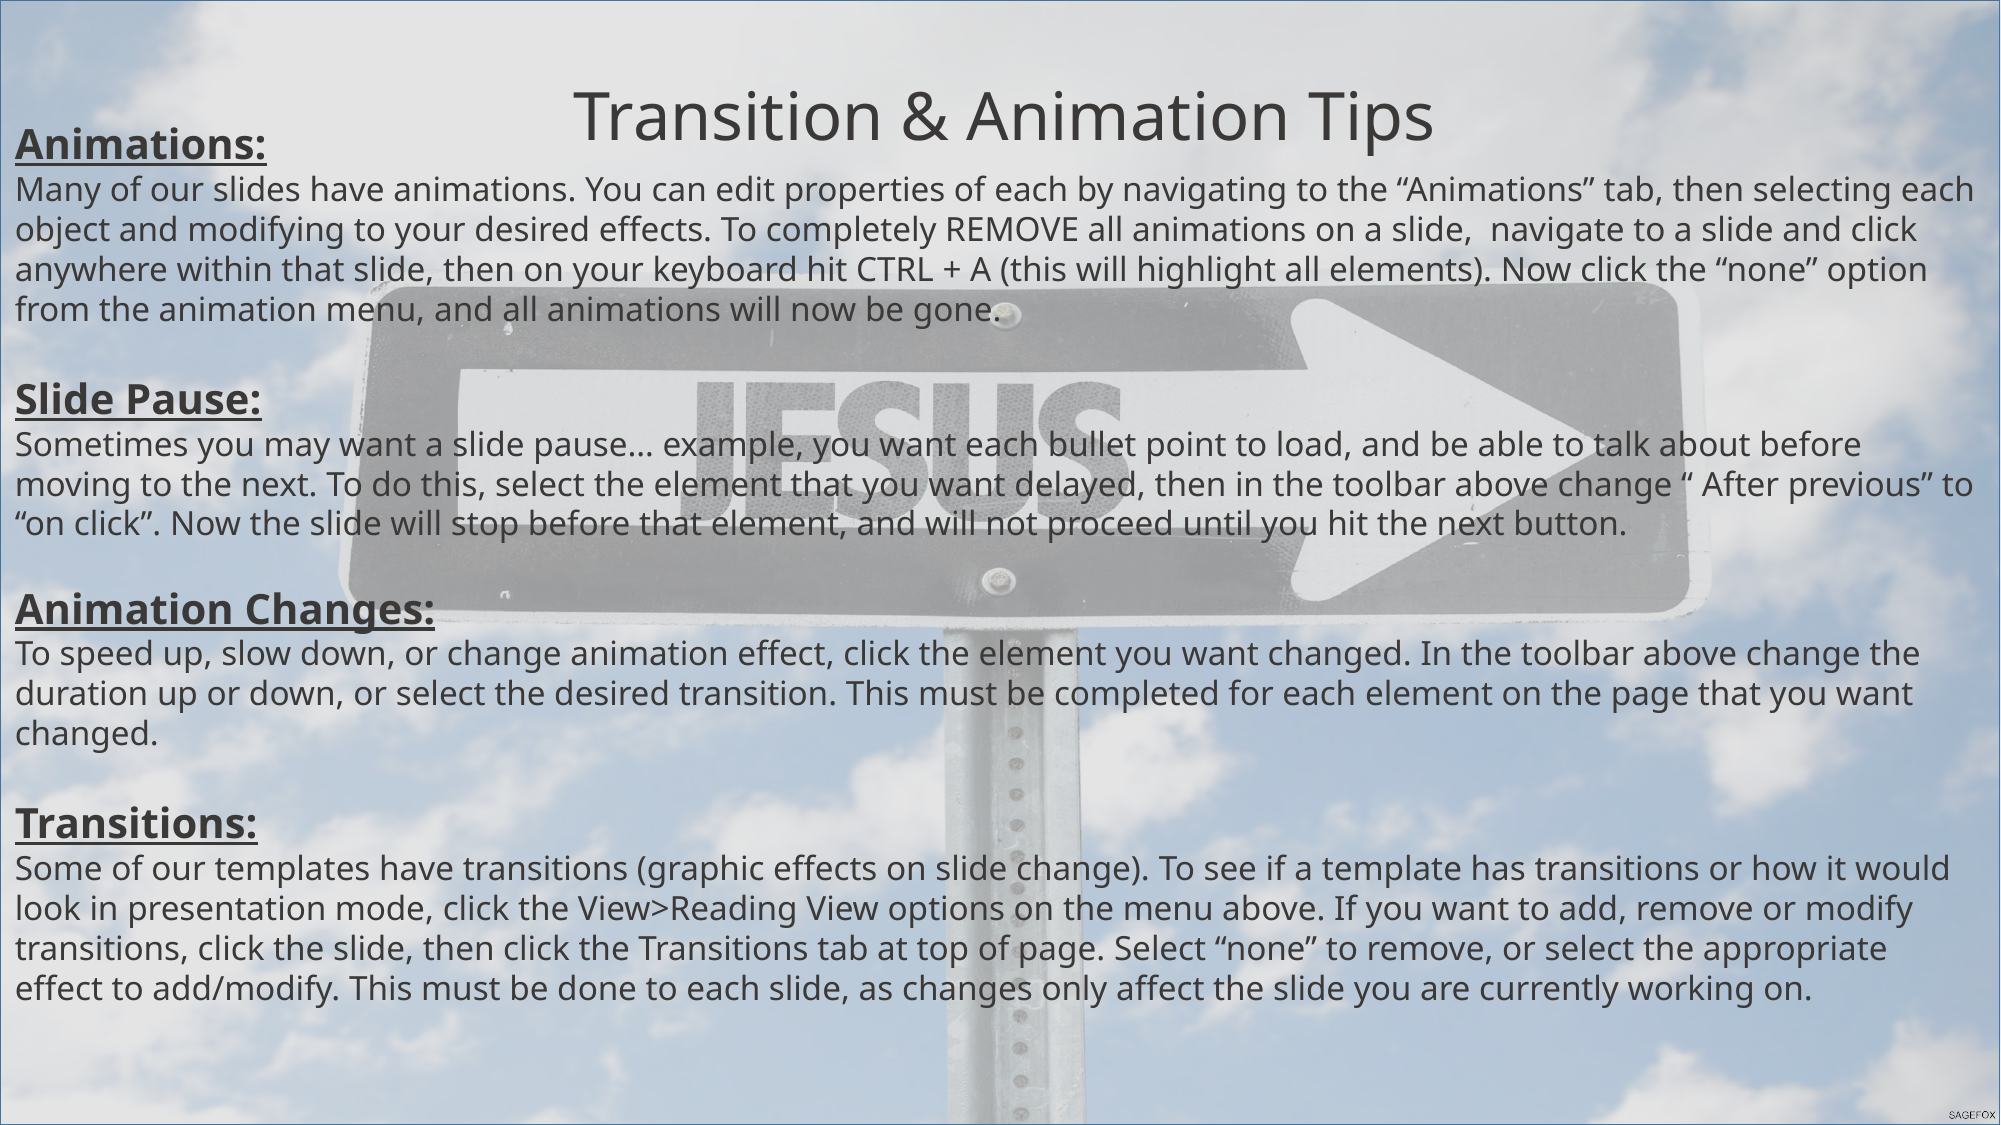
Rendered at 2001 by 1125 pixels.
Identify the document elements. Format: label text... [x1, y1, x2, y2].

title Transition & Animation Tips [477, 59, 1532, 177]
text_box Animations: Many of our slides have animations. You can edit properties of each by navigating to the “Animations” tab, then selecting each object and modifying to your desired effects. To completely REMOVE all animations on a slide, navigate to a slide and click anywhere within that slide, then on your keyboard hit CTRL + A (this will highlight all elements). Now click the “none” option from the animation menu, and all animations will now be gone. Slide Pause: Sometimes you may want a slide pause… example, you want each bullet point to load, and be able to talk about before moving to the next. To do this, select the element that you want delayed, then in the toolbar above change “ After previous” to “on click”. Now the slide will stop before that element, and will not proceed until you hit the next button. Animation Changes: To speed up, slow down, or change animation effect, click the element you want changed. In the toolbar above change the duration up or down, or select the desired transition. This must be completed for each element on the page that you want changed. Transitions: Some of our templates have transitions (graphic effects on slide change). To see if a template has transitions or how it would look in presentation mode, click the View>Reading View options on the menu above. If you want to add, remove or modify transitions, click the slide, then click the Transitions tab at top of page. Select “none” to remove, or select the appropriate effect to add/modify. This must be done to each slide, as changes only affect the slide you are currently working on. [0, 0, 2000, 1125]
